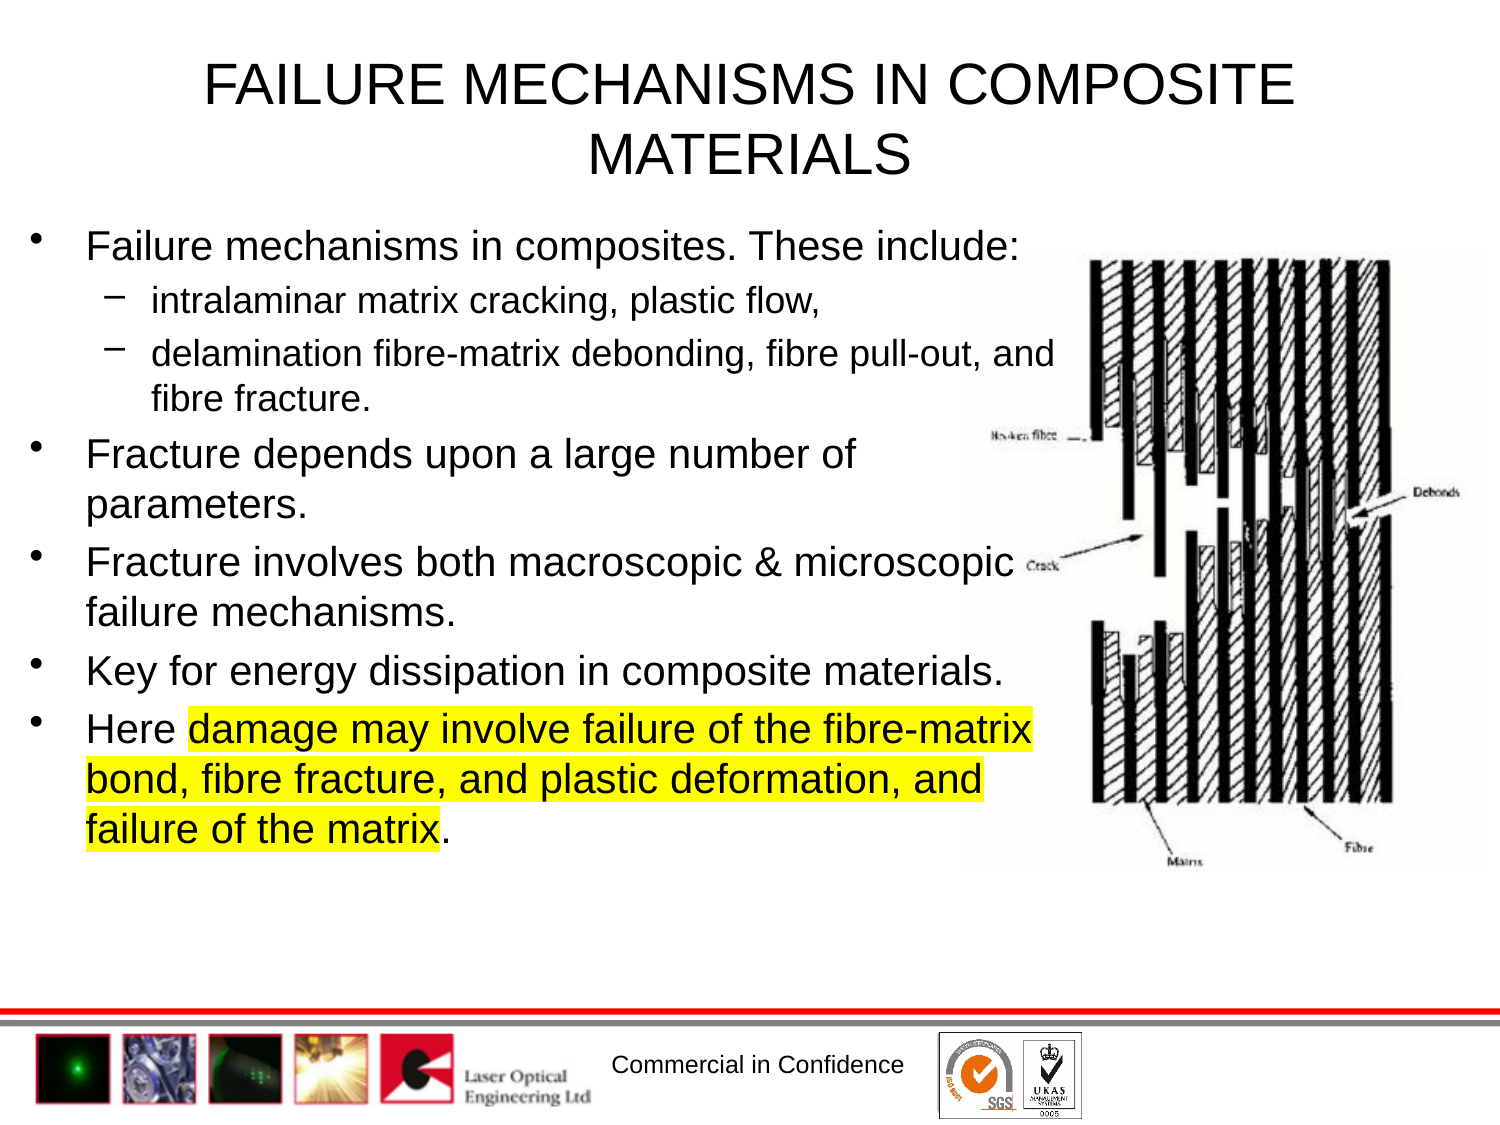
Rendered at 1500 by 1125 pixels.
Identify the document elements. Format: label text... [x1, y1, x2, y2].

picture [0, 1027, 1093, 1119]
picture [966, 251, 1483, 874]
title FAILURE MECHANISMS IN COMPOSITE MATERIALS [75, 45, 1425, 233]
list Failure mechanisms in composites. These include: intralaminar matrix cracking, plastic flow, delamination fibre-matrix debonding, fibre pull-out, and fibre fracture. Fracture depends upon a large number of parameters. Fracture involves both macroscopic & microscopic failure mechanisms. Key for energy dissipation in composite materials. Here damage may involve failure of the fibre-matrix bond, fibre fracture, and plastic deformation, and failure of the matrix. [14, 210, 1081, 870]
